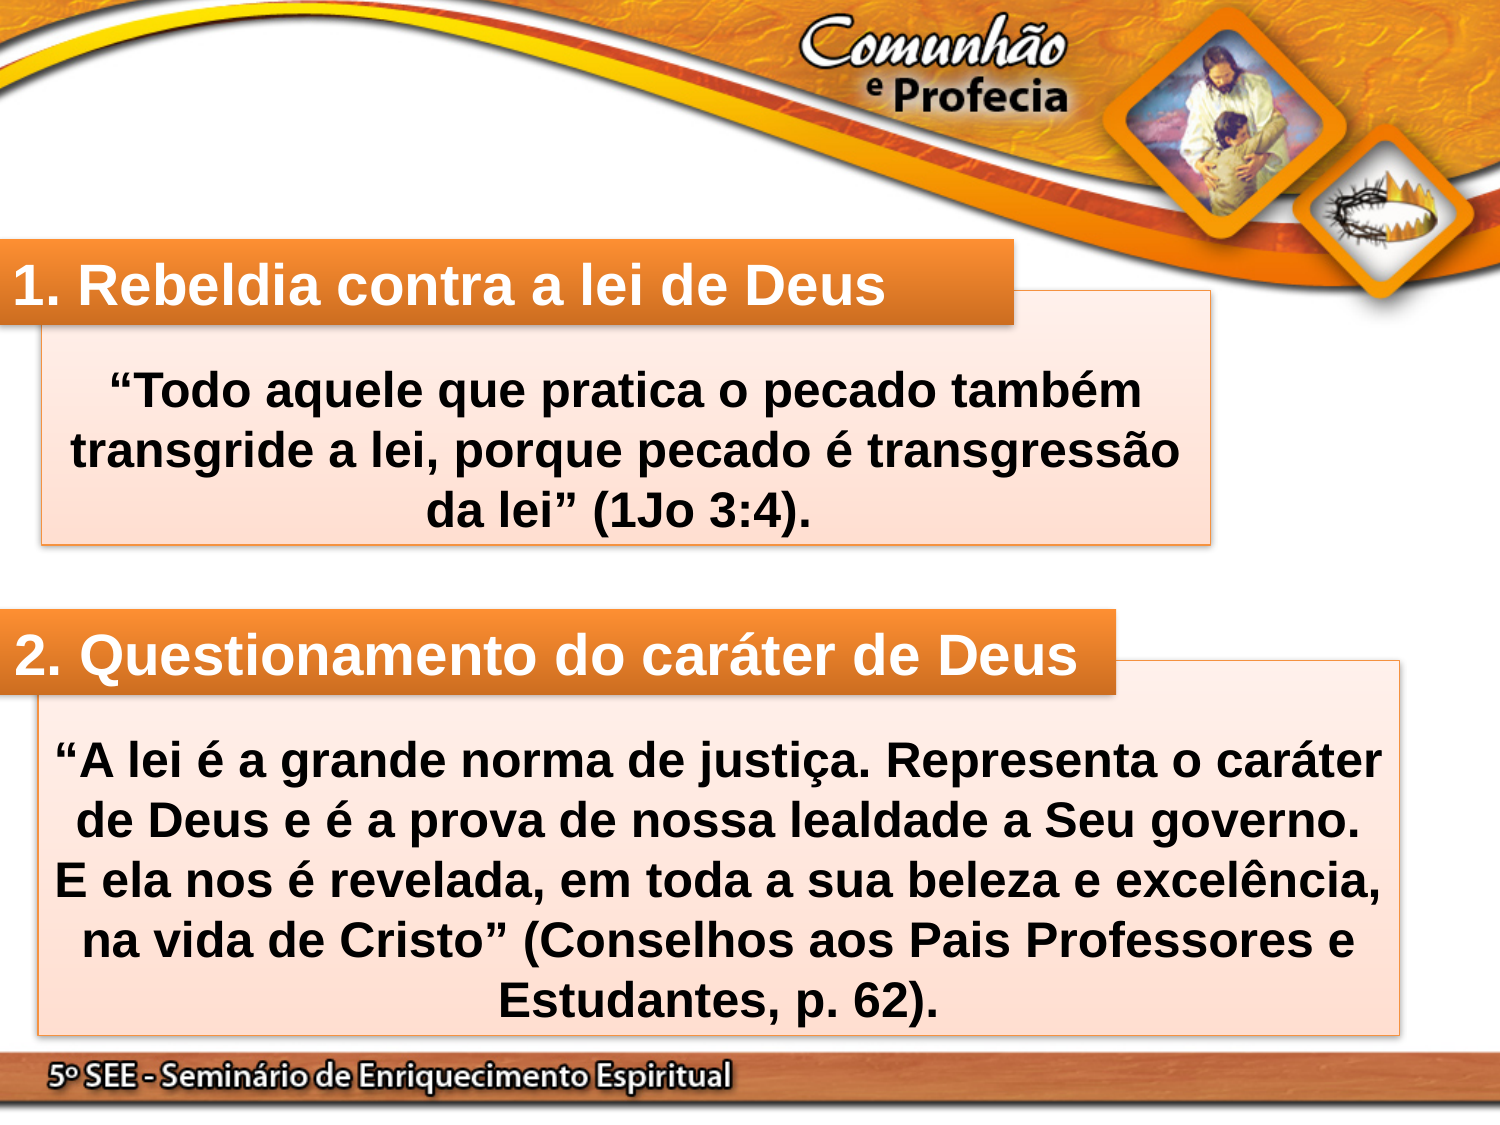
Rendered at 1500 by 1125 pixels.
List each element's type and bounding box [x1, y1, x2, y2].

picture [0, 0, 1500, 1125]
text_box [0, 239, 1211, 549]
text_box [0, 609, 1400, 1040]
